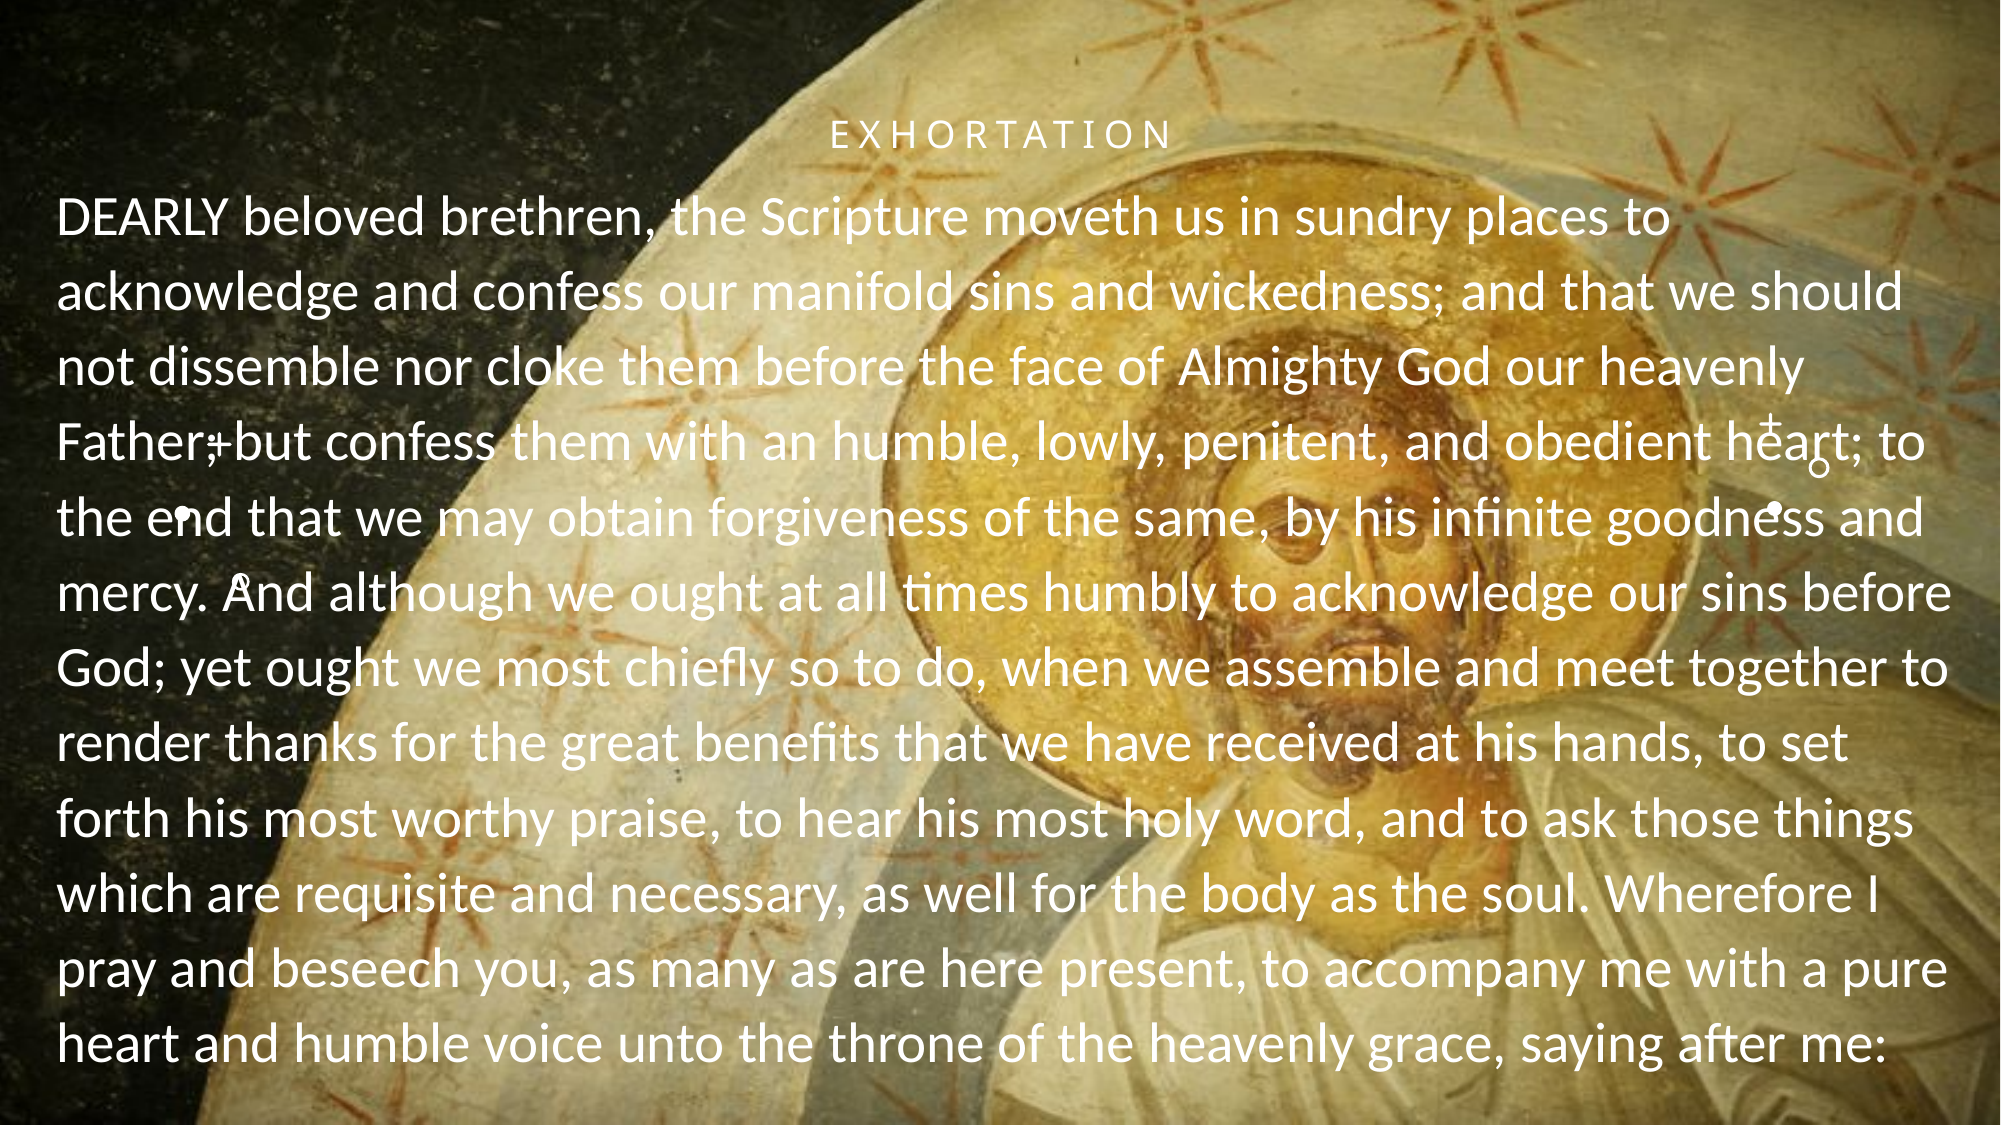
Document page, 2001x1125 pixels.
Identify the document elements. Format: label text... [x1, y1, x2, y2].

list DEARLY beloved brethren, the Scripture moveth us in sundry places to acknowledge and confess our manifold sins and wickedness; and that we should not dissemble nor cloke them before the face of Almighty God our heavenly Father; but confess them with an humble, lowly, penitent, and obedient heart; to the end that we may obtain forgiveness of the same, by his infinite goodness and mercy. And although we ought at all times humbly to acknowledge our sins before God; yet ought we most chiefly so to do, when we assemble and meet together to render thanks for the great benefits that we have received at his hands, to set forth his most worthy praise, to hear his most holy word, and to ask those things which are requisite and necessary, as well for the body as the soul. Wherefore I pray and beseech you, as many as are here present, to accompany me with a pure heart and humble voice unto the throne of the heavenly grace, saying after me: [41, 163, 1980, 1092]
picture [0, 0, 2001, 1125]
title Exhortation [276, 106, 1724, 163]
